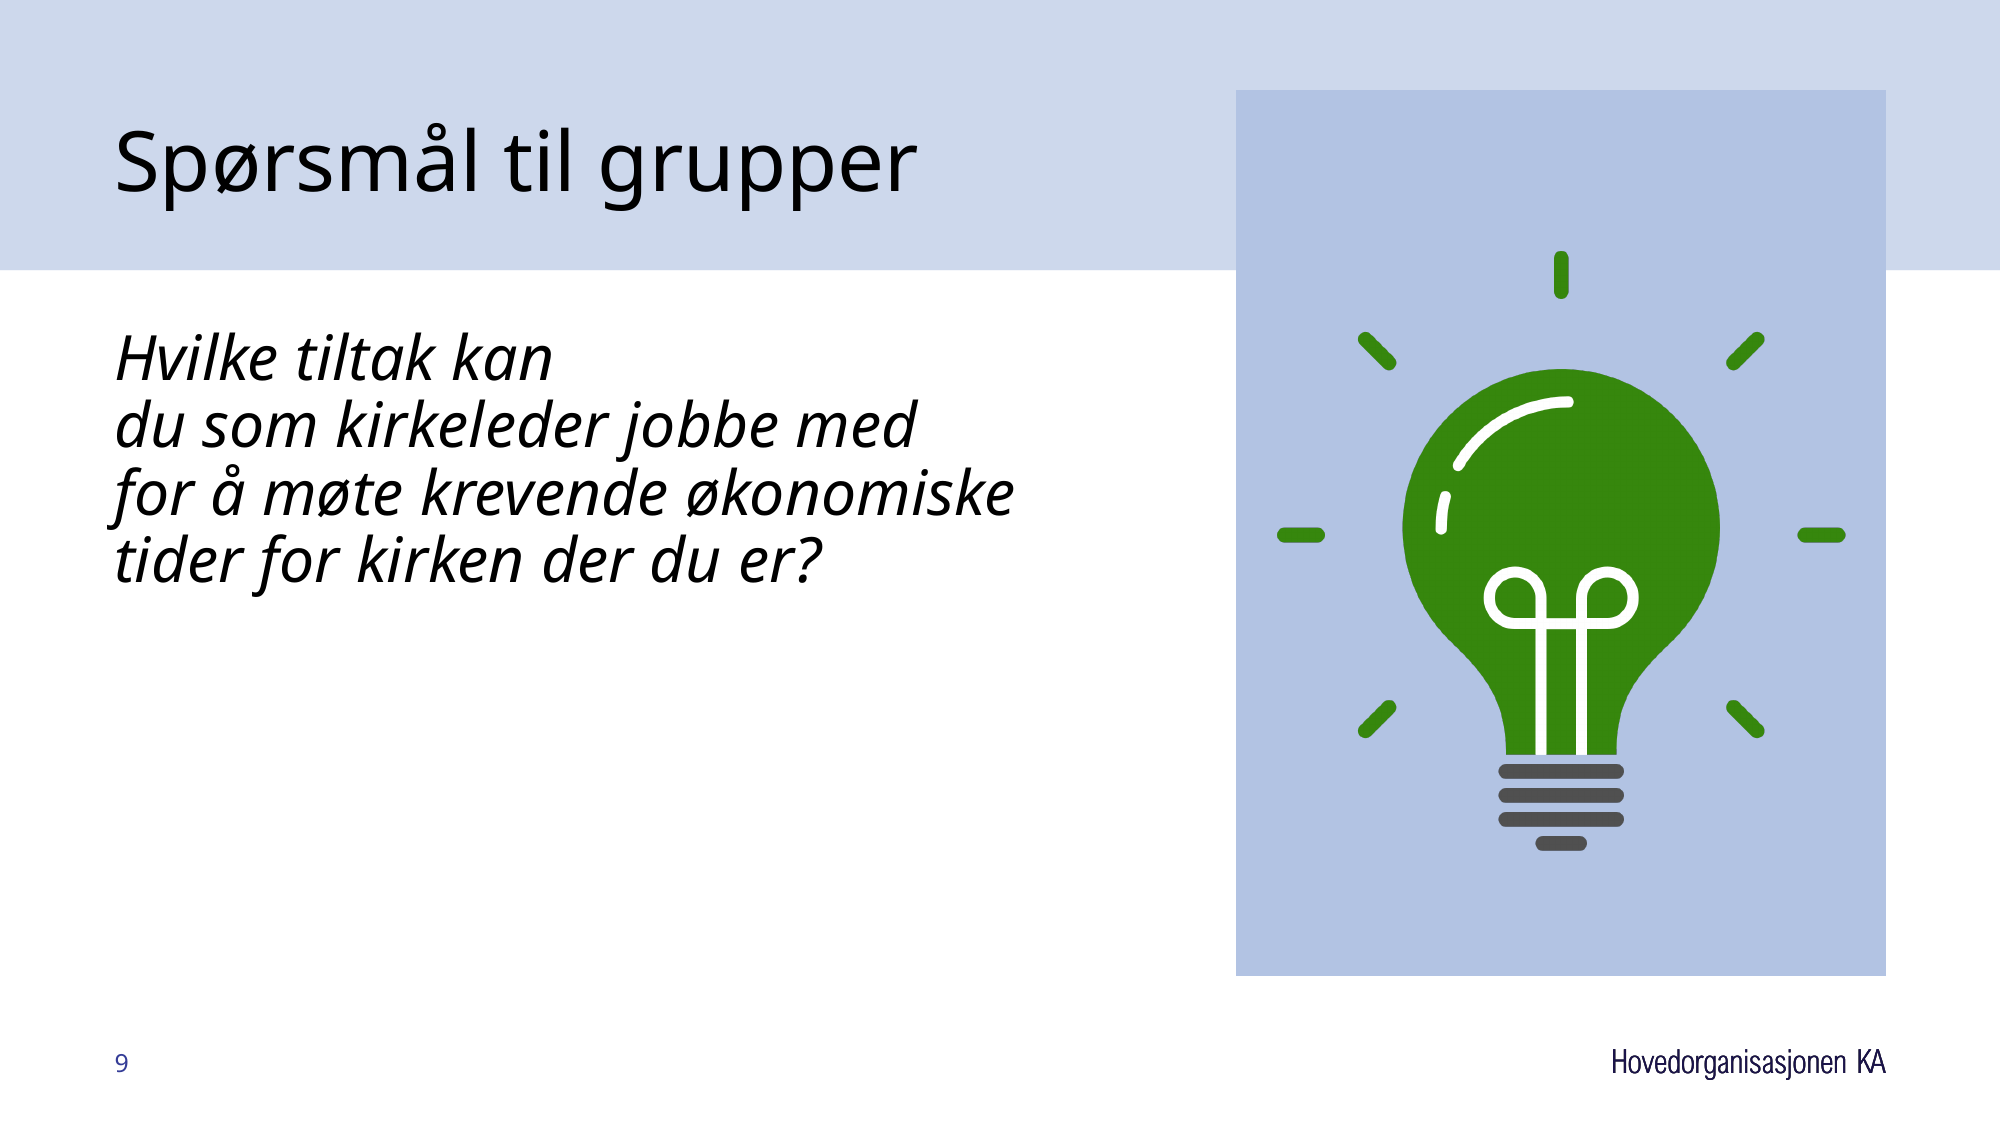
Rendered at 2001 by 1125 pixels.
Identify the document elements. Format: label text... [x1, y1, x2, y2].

title Spørsmål til grupper [114, 54, 1119, 210]
slide_number 9 [114, 1035, 292, 1095]
list Hvilke tiltak kan du som kirkeleder jobbe med for å møte krevende økonomiske tider for kirken der du er? [114, 326, 1119, 976]
picture [1613, 1049, 1886, 1080]
picture [1236, 90, 1886, 976]
